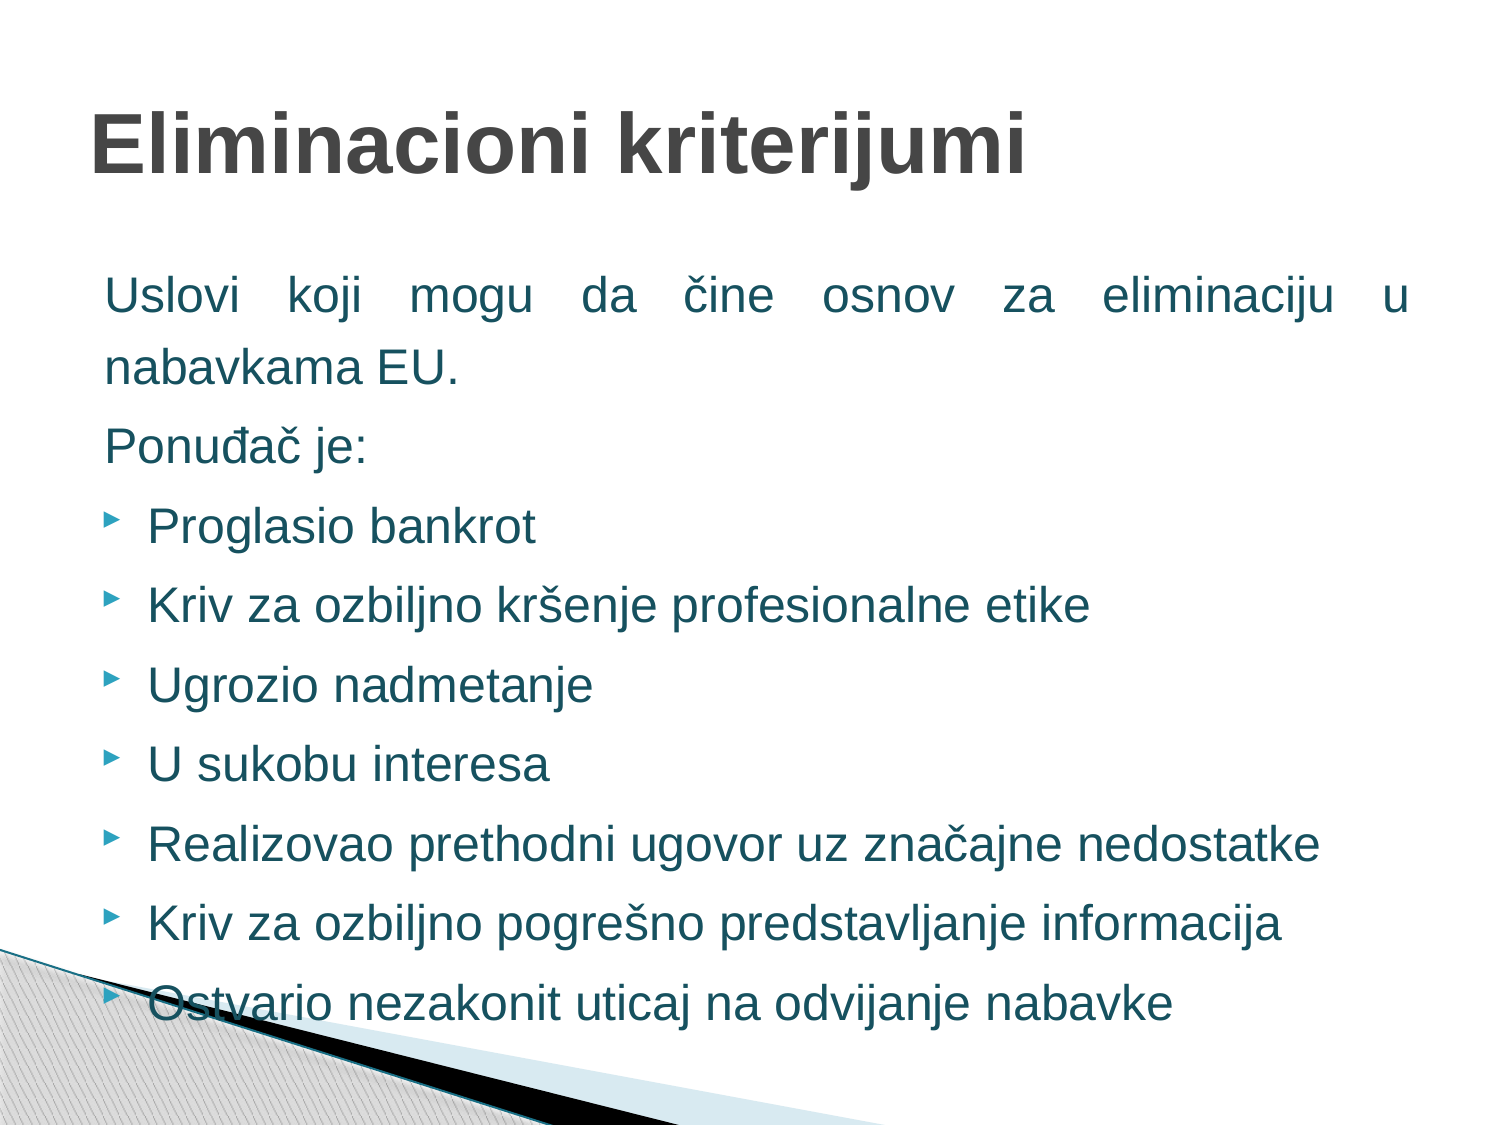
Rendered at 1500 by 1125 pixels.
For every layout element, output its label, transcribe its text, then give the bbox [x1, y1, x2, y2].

list Uslovi koji mogu da čine osnov za eliminaciju u nabavkama EU. Ponuđač je: Proglasio bankrot Kriv za ozbiljno kršenje profesionalne etike Ugrozio nadmetanje U sukobu interesa Realizovao prethodni ugovor uz značajne nedostatke Kriv za ozbiljno pogrešno predstavljanje informacija Ostvario nezakonit uticaj na odvijanje nabavke [75, 243, 1425, 1047]
title Eliminacioni kriterijumi [75, 45, 1425, 233]
